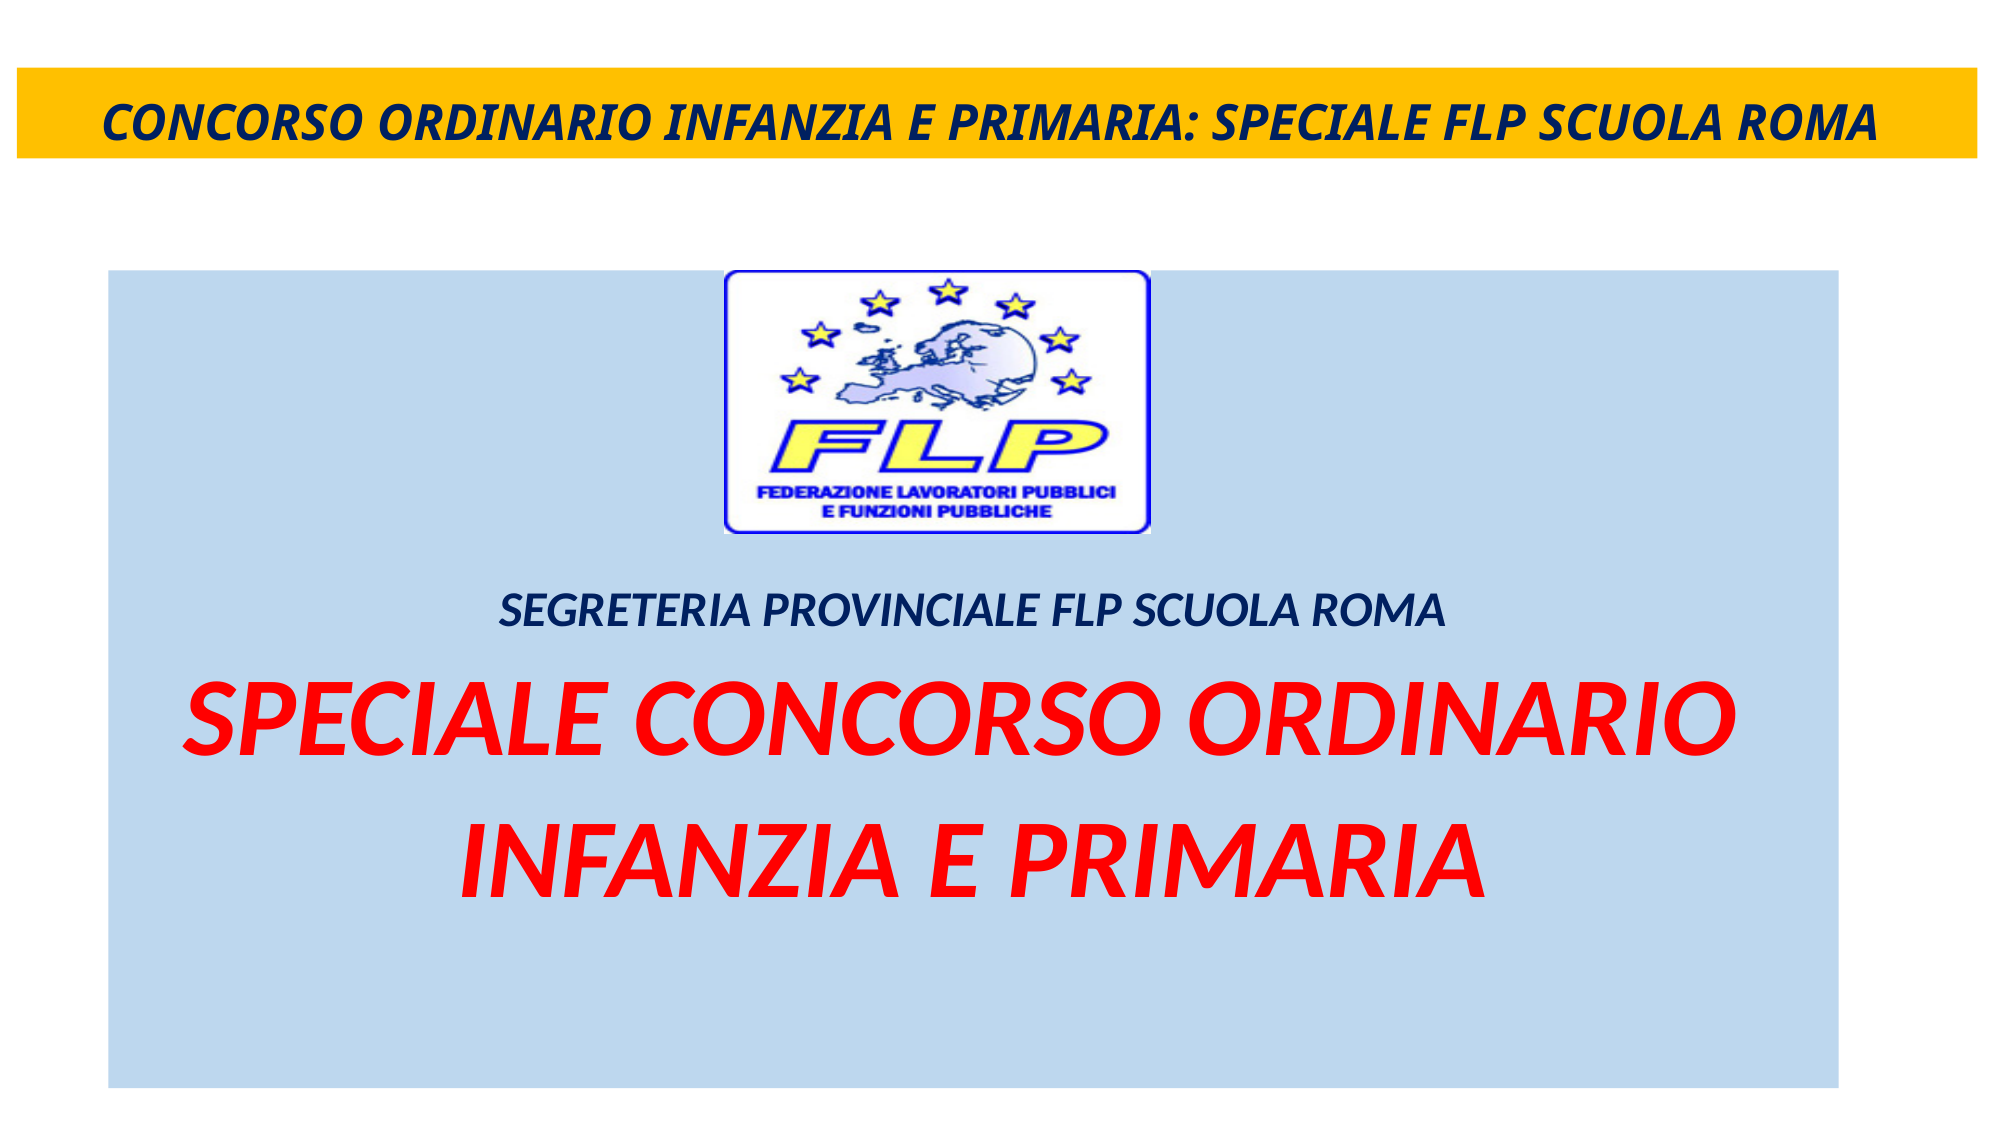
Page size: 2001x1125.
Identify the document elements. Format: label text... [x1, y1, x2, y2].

title CONCORSO ORDINARIO INFANZIA E PRIMARIA: SPECIALE FLP SCUOLA ROMA [16, 67, 1978, 159]
subtitle SEGRETERIA PROVINCIALE FLP SCUOLA ROMA SPECIALE CONCORSO ORDINARIO INFANZIA E PRIMARIA [108, 270, 1839, 1089]
picture [724, 270, 1151, 534]
